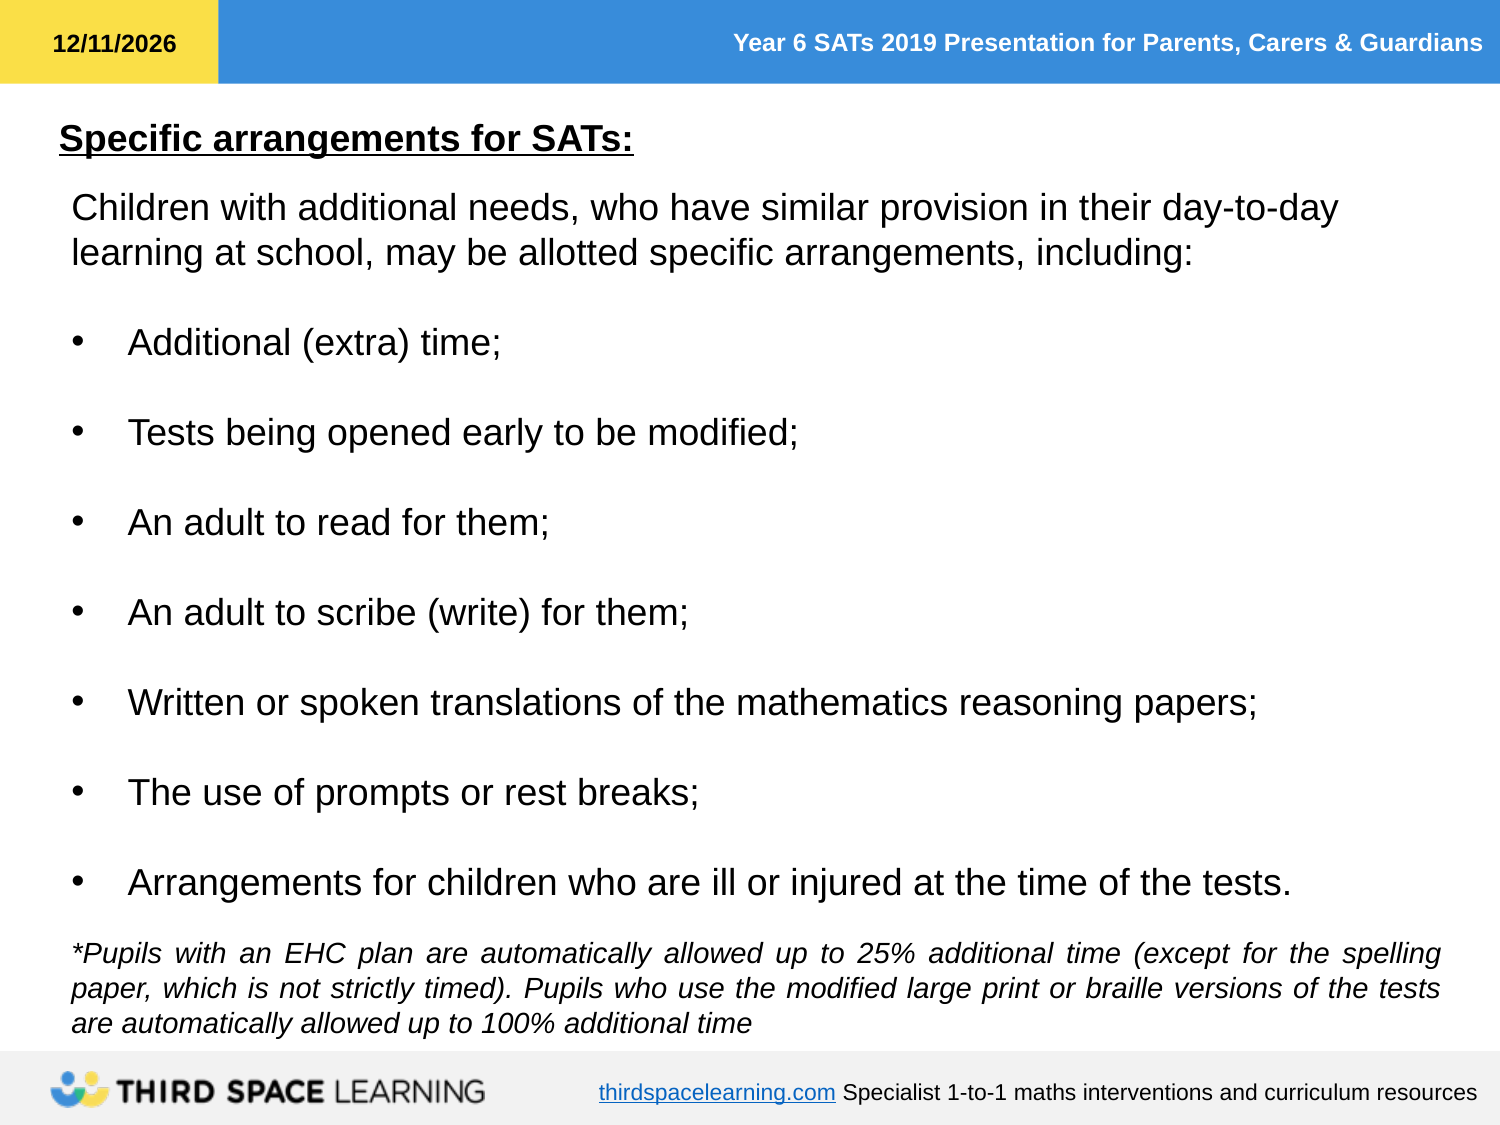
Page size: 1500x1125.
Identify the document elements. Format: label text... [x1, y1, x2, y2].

picture [50, 1071, 485, 1108]
text_box Children with additional needs, who have similar provision in their day-to-day learning at school, may be allotted specific arrangements, including: Additional (extra) time; Tests being opened early to be modified; An adult to read for them; An adult to scribe (write) for them; Written or spoken translations of the mathematics reasoning papers; The use of prompts or rest breaks; Arrangements for children who are ill or injured at the time of the tests. [56, 175, 1459, 926]
text_box Specific arrangements for SATs: [44, 106, 650, 167]
text_box *Pupils with an EHC plan are automatically allowed up to 25% additional time (except for the spelling paper, which is not strictly timed). Pupils who use the modified large print or braille versions of the tests are automatically allowed up to 100% additional time [56, 926, 1459, 1047]
